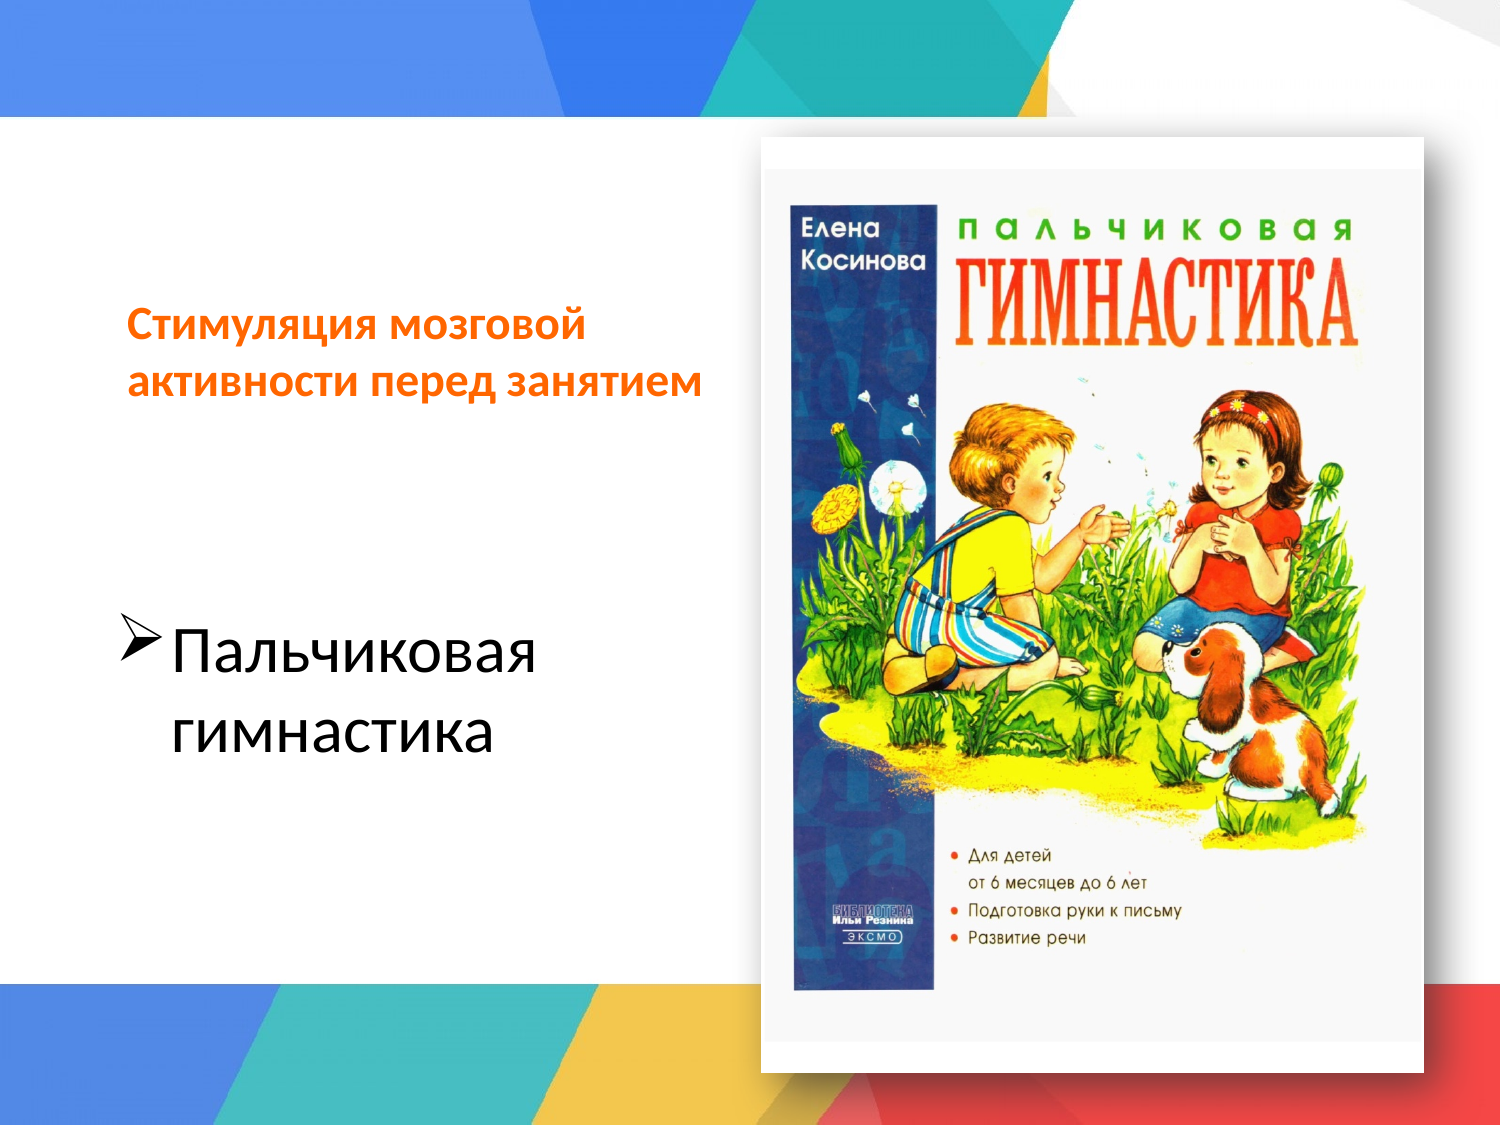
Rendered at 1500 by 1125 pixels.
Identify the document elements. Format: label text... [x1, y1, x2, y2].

picture [0, 0, 1500, 1125]
list Пальчиковая гимнастика [100, 597, 599, 799]
title Стимуляция мозговой активности перед занятием [112, 255, 727, 443]
